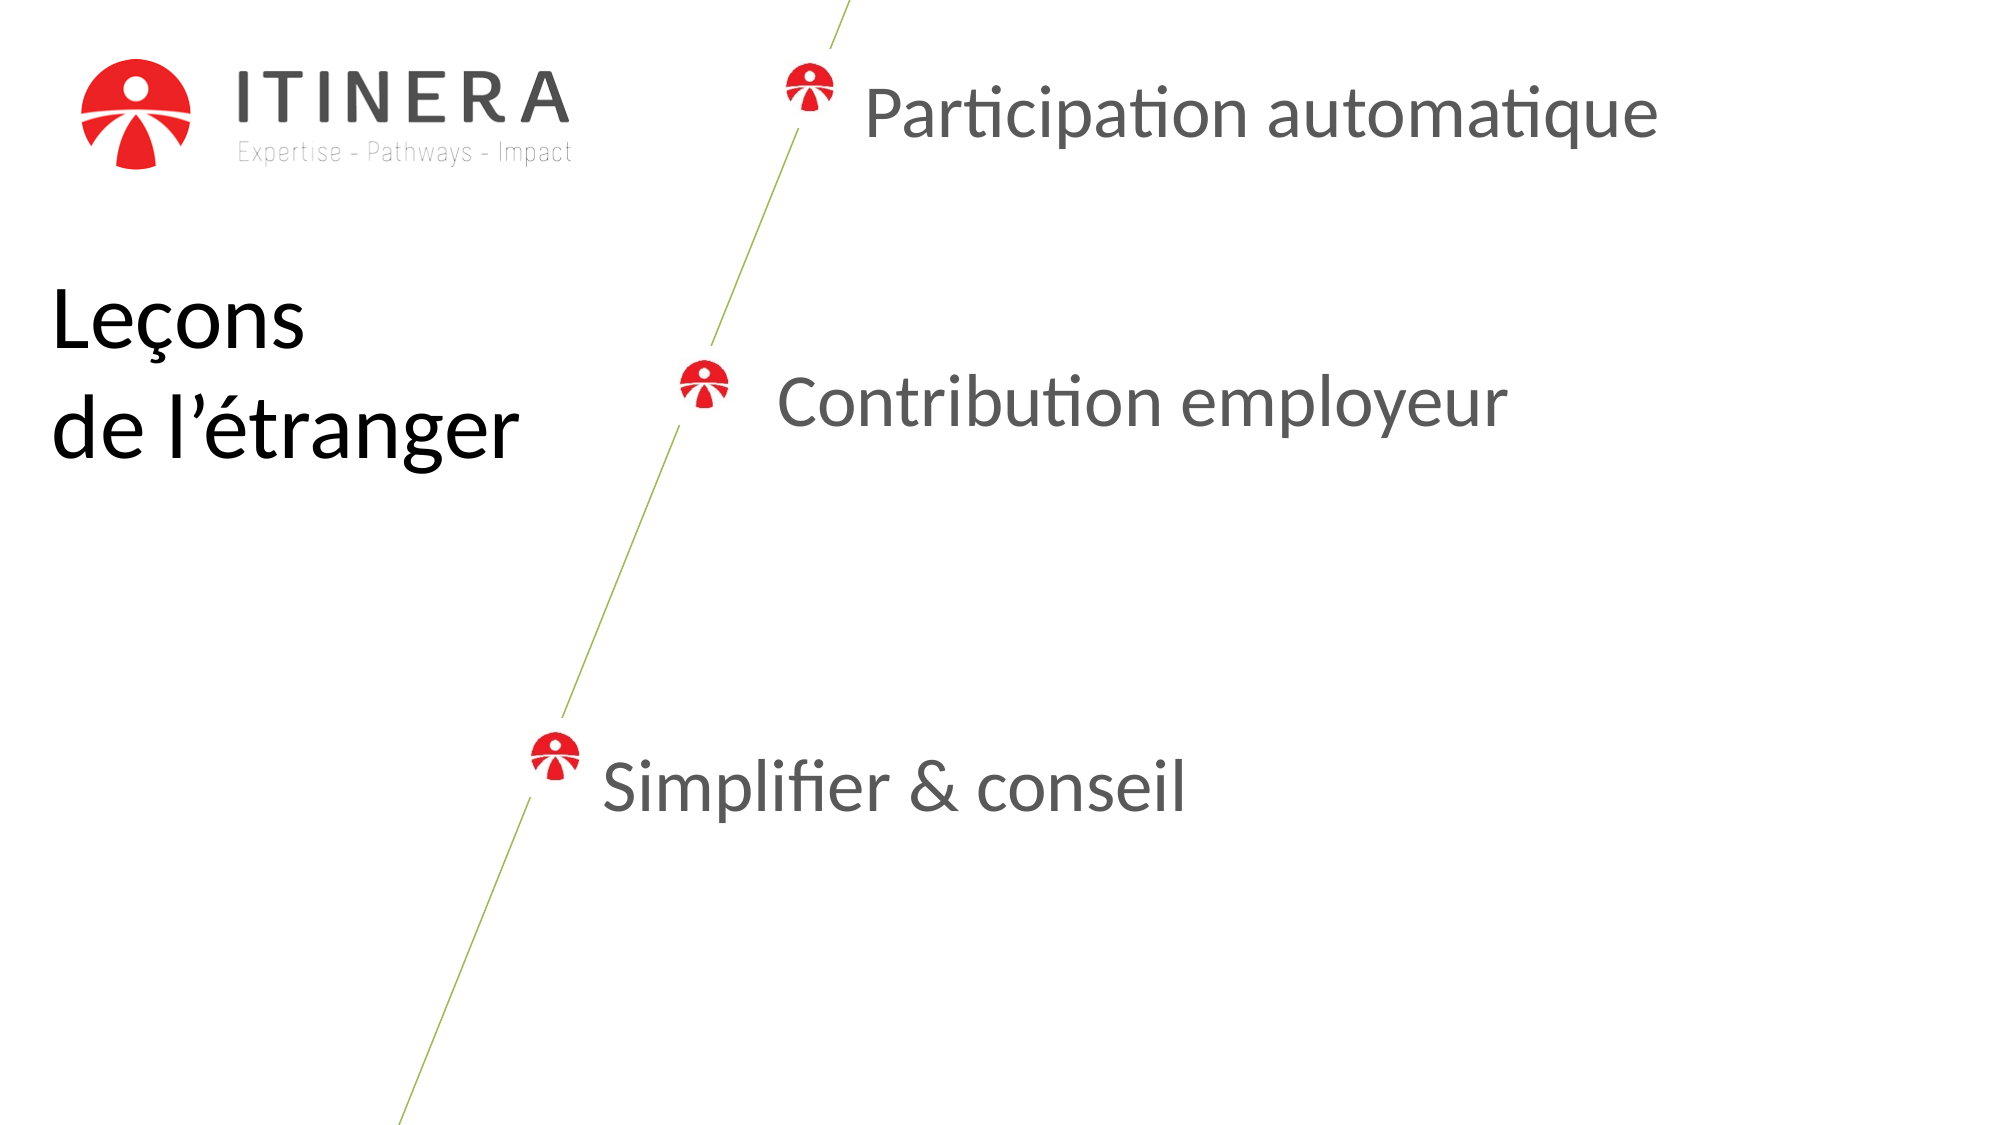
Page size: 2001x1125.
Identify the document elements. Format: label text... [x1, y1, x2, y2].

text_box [398, 0, 851, 1125]
picture [517, 718, 596, 797]
picture [772, 49, 851, 128]
picture [70, 59, 571, 173]
text_box Leçons de l’étranger [37, 249, 393, 485]
text_box Participation automatique [855, 54, 1959, 160]
picture [666, 346, 745, 425]
text_box Simplifier & conseil [855, 729, 1713, 835]
text_box Contribution employeur [855, 343, 2000, 449]
